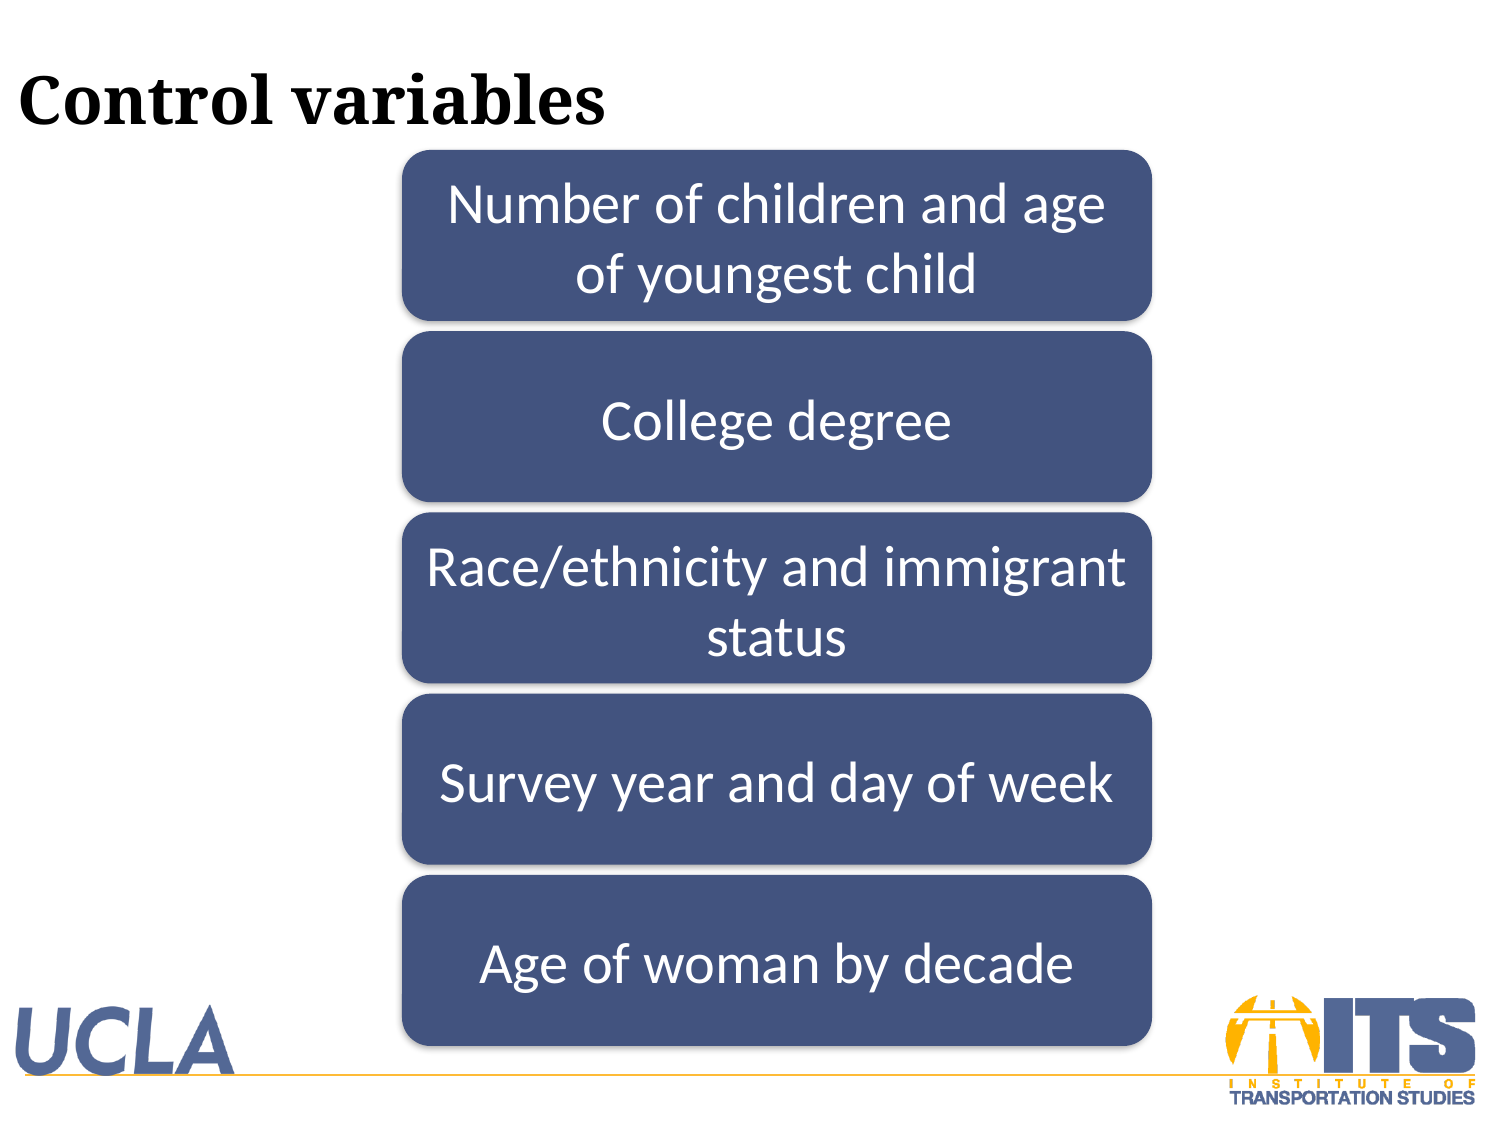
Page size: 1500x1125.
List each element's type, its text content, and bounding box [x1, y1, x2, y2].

text_box Age of woman by decade [401, 874, 1153, 1047]
text_box College degree [401, 330, 1153, 503]
picture [0, 974, 275, 1114]
text_box Number of children and age of youngest child [401, 149, 1153, 322]
text_box Survey year and day of week [401, 692, 1153, 866]
text_box Race/ethnicity and immigrant status [401, 511, 1153, 685]
picture [1200, 900, 1500, 1125]
title Control variables [3, 3, 1353, 192]
